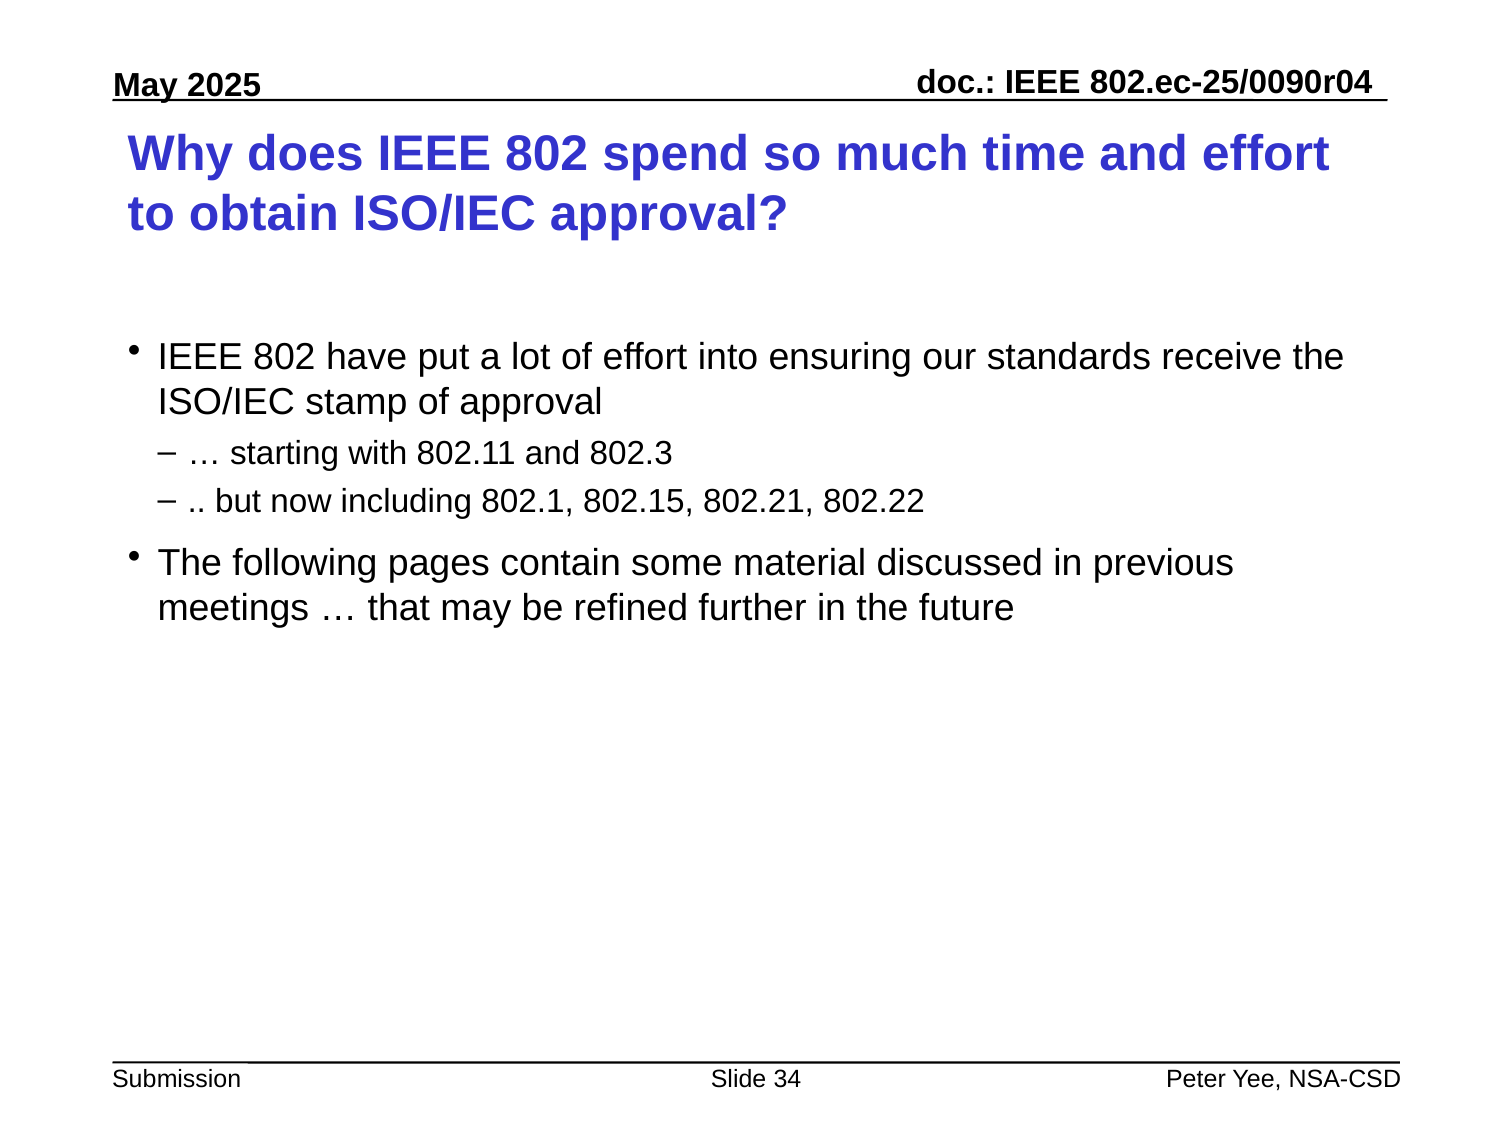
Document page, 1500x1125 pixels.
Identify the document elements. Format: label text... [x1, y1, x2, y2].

slide_number Slide 34 [709, 1061, 803, 1093]
list IEEE 802 have put a lot of effort into ensuring our standards receive the ISO/IEC stamp of approval … starting with 802.11 and 802.3 .. but now including 802.1, 802.15, 802.21, 802.22 The following pages contain some material discussed in previous meetings … that may be refined further in the future [112, 324, 1388, 1000]
footer Peter Yee, NSA-CSD [1164, 1061, 1402, 1093]
title Why does IEEE 802 spend so much time and effort to obtain ISO/IEC approval? [112, 112, 1388, 288]
